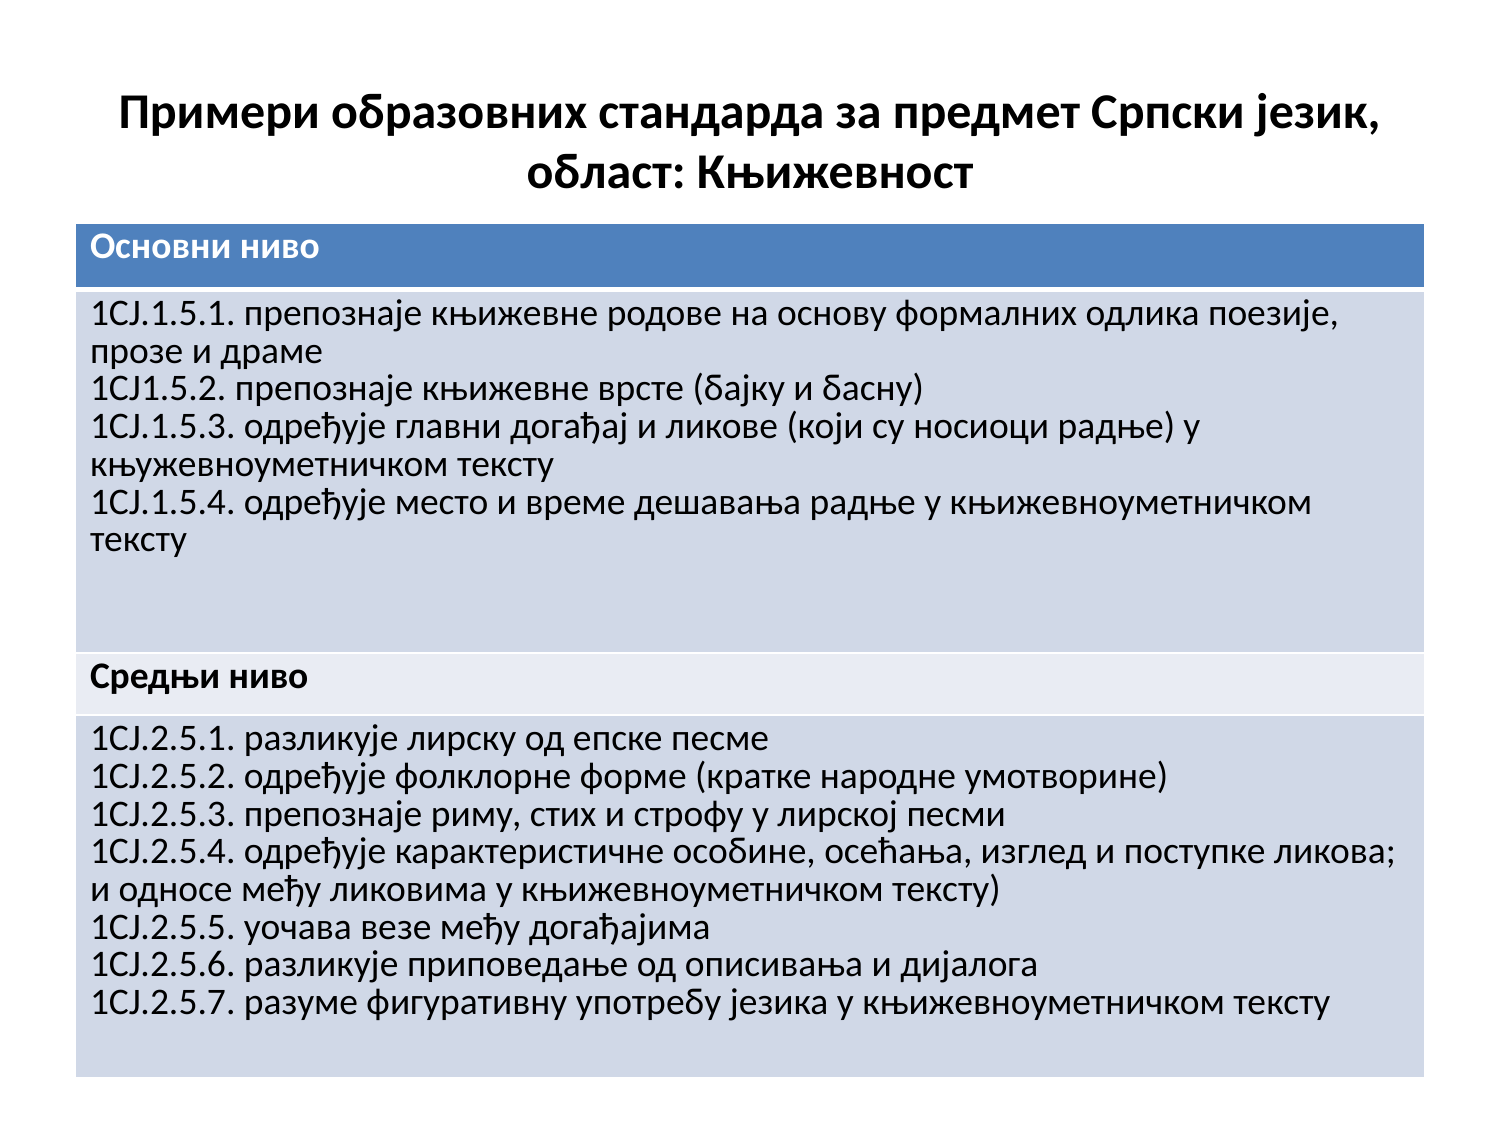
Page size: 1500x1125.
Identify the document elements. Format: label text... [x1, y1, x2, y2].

table_header Основни ниво [76, 224, 1424, 287]
table_cell Средњи ниво [76, 654, 1424, 714]
title Примери образовних стандарда за предмет Српски језик, област: Књижевност [75, 45, 1425, 222]
table_cell 1СЈ.2.5.1. разликује лирску од епске песме 1СЈ.2.5.2. одређује фолклорне форме (кратке народне умотворине) 1СЈ.2.5.3. препознаје риму, стих и строфу у лирској песми 1СЈ.2.5.4. одређује карактеристичне особине, осећања, изглед и поступке ликова; и односе међу ликовима у књижевноуметничком тексту) 1СЈ.2.5.5. уочава везе међу догађајима 1СЈ.2.5.6. разликује приповедање од описивања и дијалога 1СЈ.2.5.7. разуме фигуративну употребу језика у књижевноуметничком тексту [76, 716, 1424, 1077]
table_cell 1СЈ.1.5.1. препознаје књижевне родове на основу формалних одлика поезије, прозе и драме 1СЈ1.5.2. препознаје књижевне врсте (бајку и басну) 1СЈ.1.5.3. одређује главни догађај и ликове (који су носиоци радње) у књужевноуметничком тексту 1СЈ.1.5.4. одређује место и време дешавања радње у књижевноуметничком тексту [76, 292, 1424, 652]
